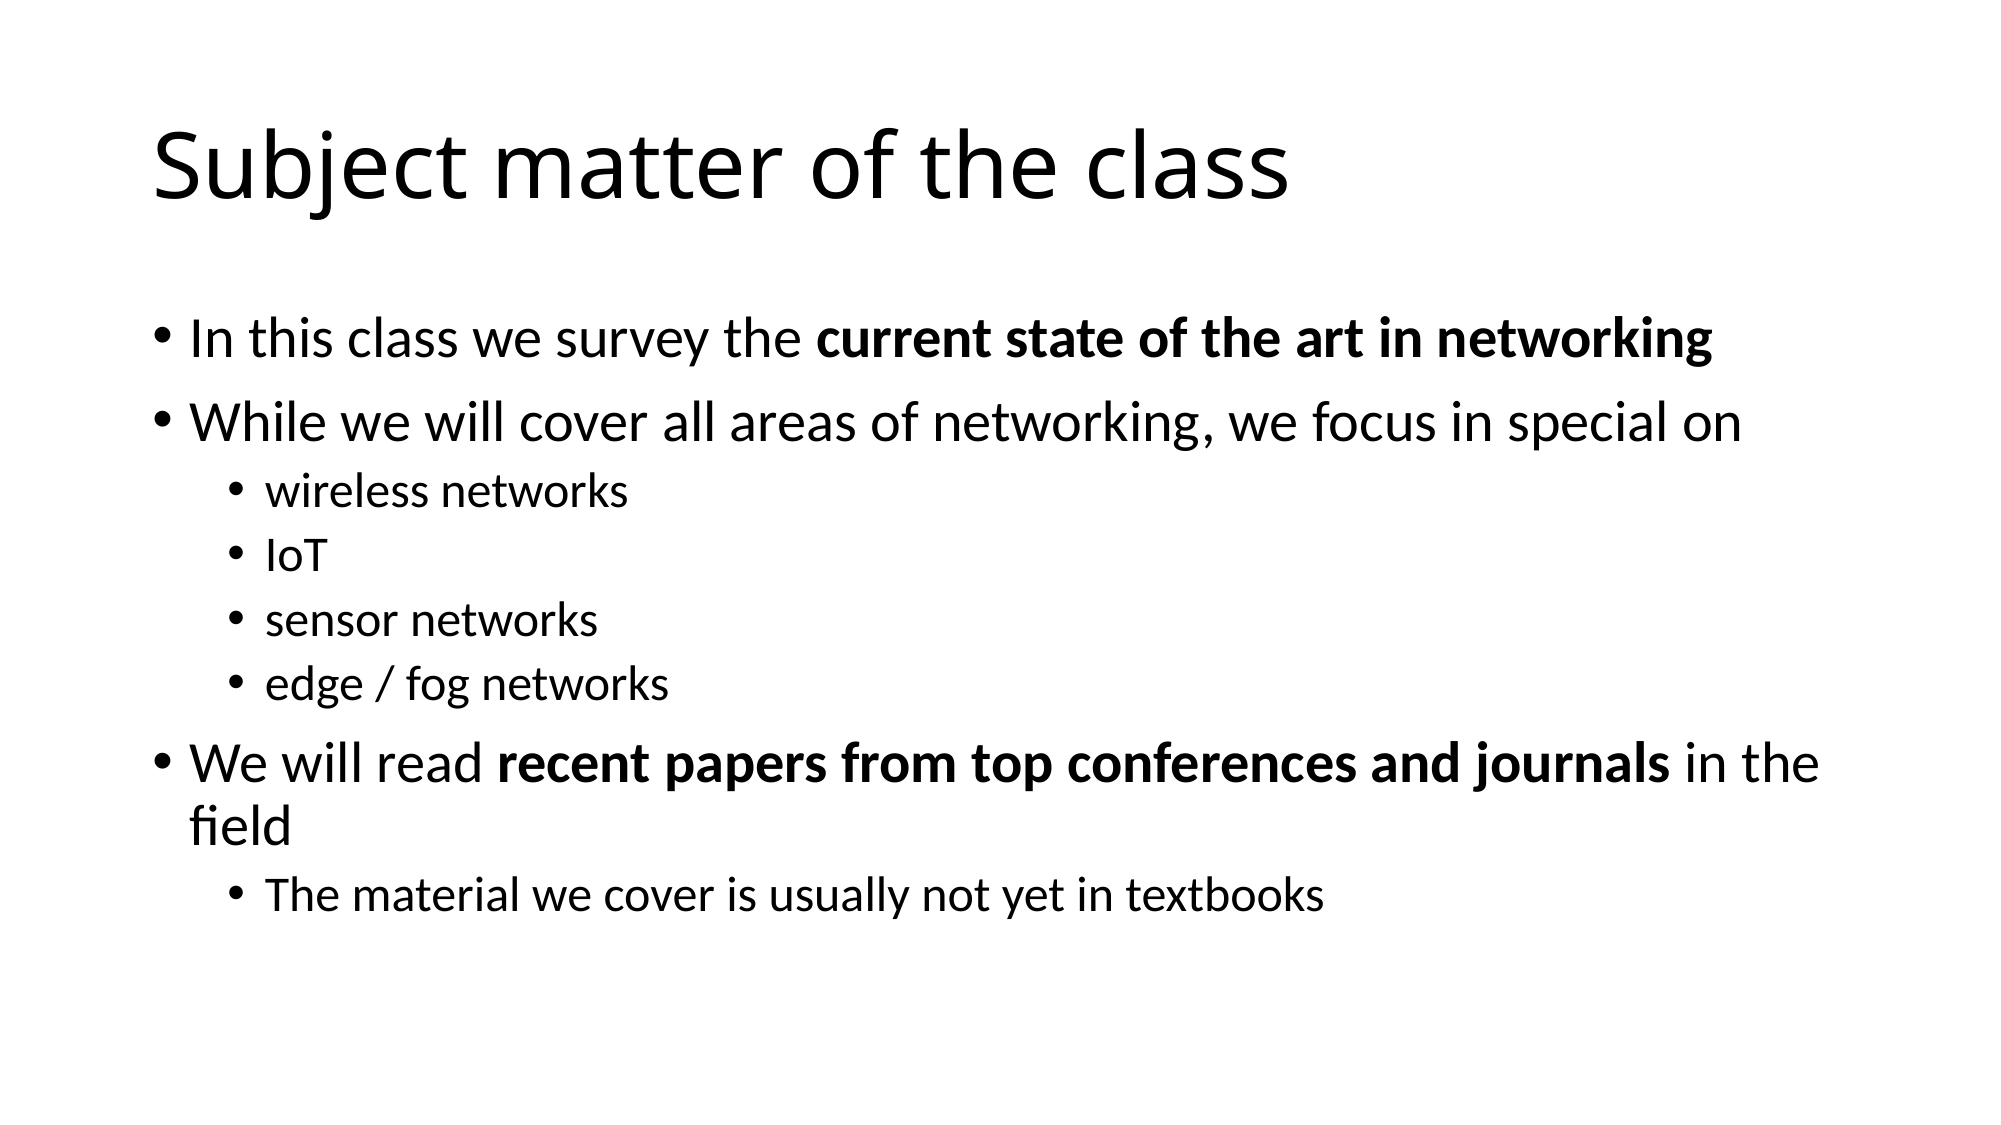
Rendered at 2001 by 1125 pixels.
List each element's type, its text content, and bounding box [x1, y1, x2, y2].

list In this class we survey the current state of the art in networking While we will cover all areas of networking, we focus in special on wireless networks IoT sensor networks edge / fog networks We will read recent papers from top conferences and journals in the field The material we cover is usually not yet in textbooks [137, 299, 1863, 1014]
title Subject matter of the class [137, 59, 1863, 278]
